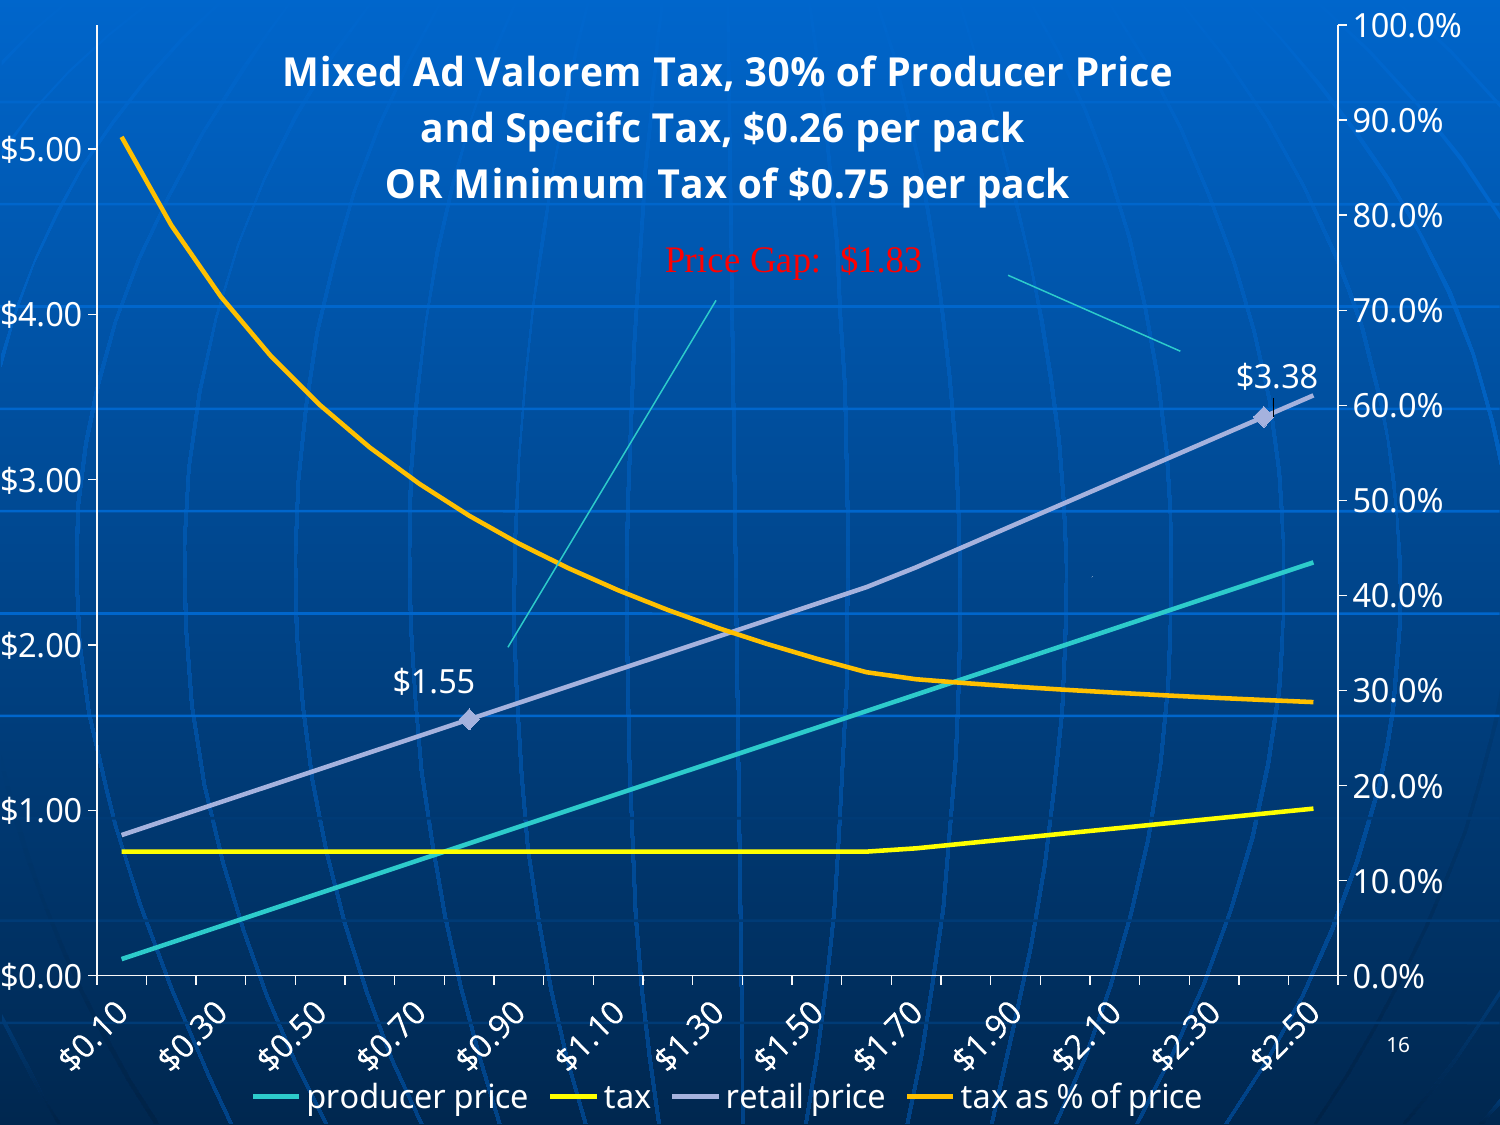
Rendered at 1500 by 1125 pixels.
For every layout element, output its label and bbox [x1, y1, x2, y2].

chart [0, 0, 1462, 1125]
